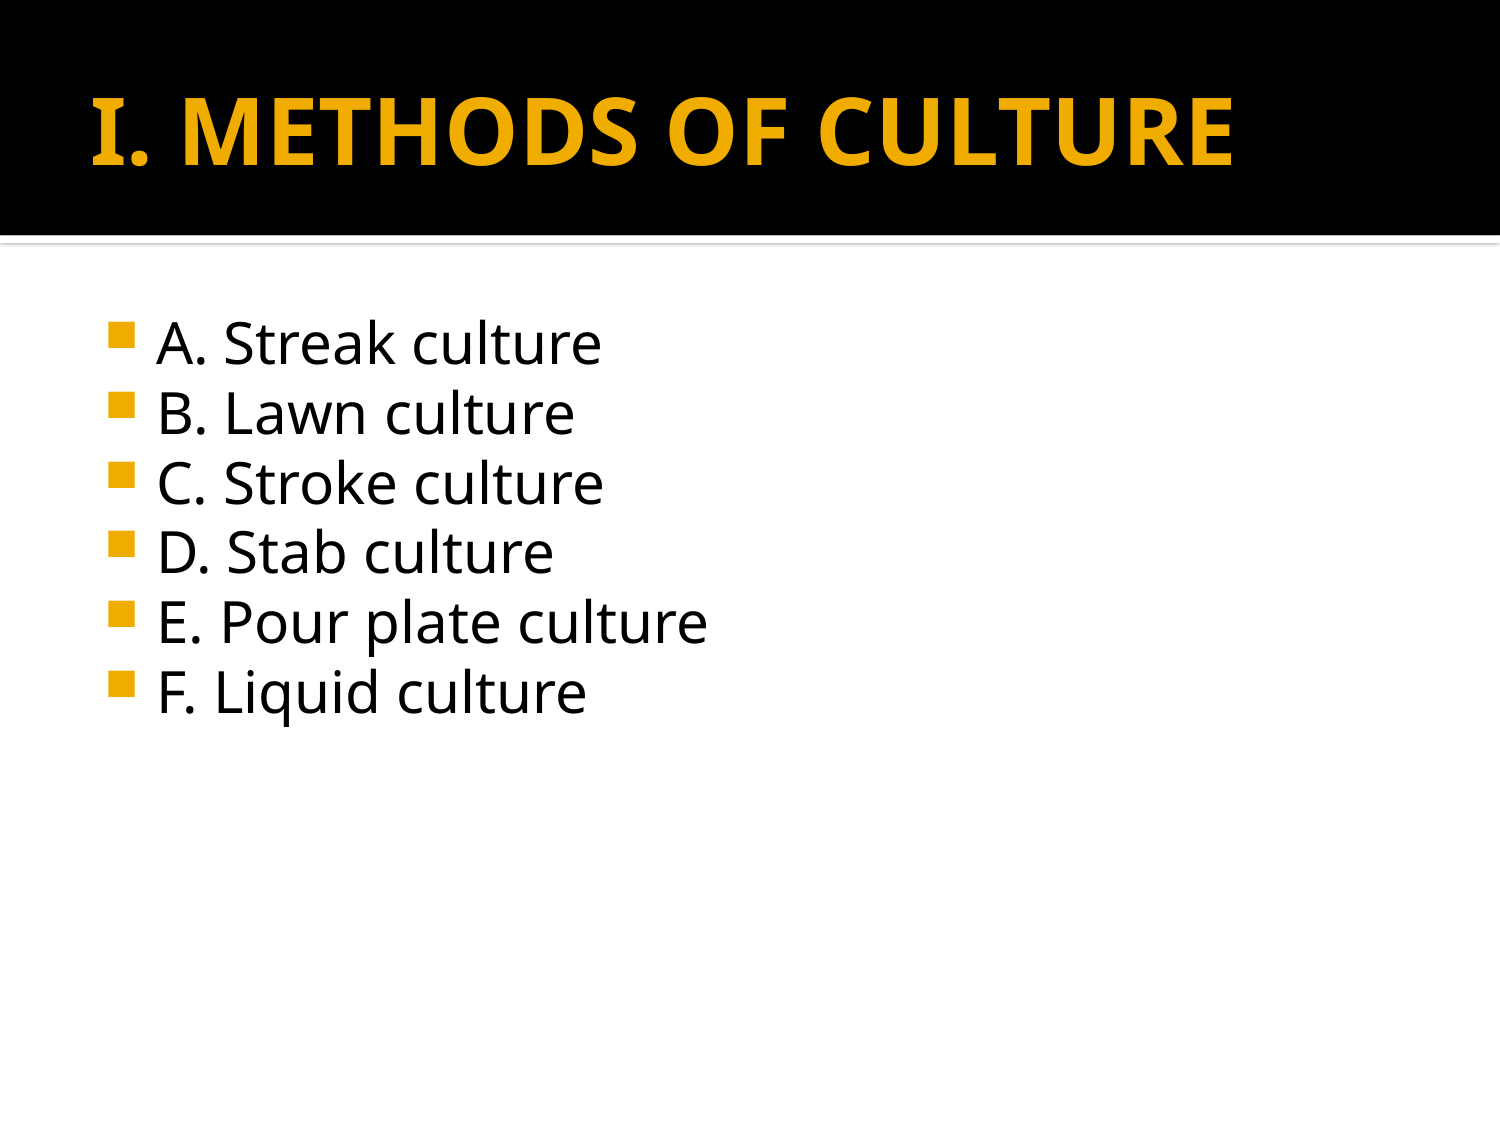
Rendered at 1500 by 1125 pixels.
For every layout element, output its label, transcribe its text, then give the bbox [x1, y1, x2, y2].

title I. METHODS OF CULTURE [75, 25, 1425, 231]
list A. Streak culture B. Lawn culture C. Stroke culture D. Stab culture E. Pour plate culture F. Liquid culture [75, 291, 1425, 1050]
